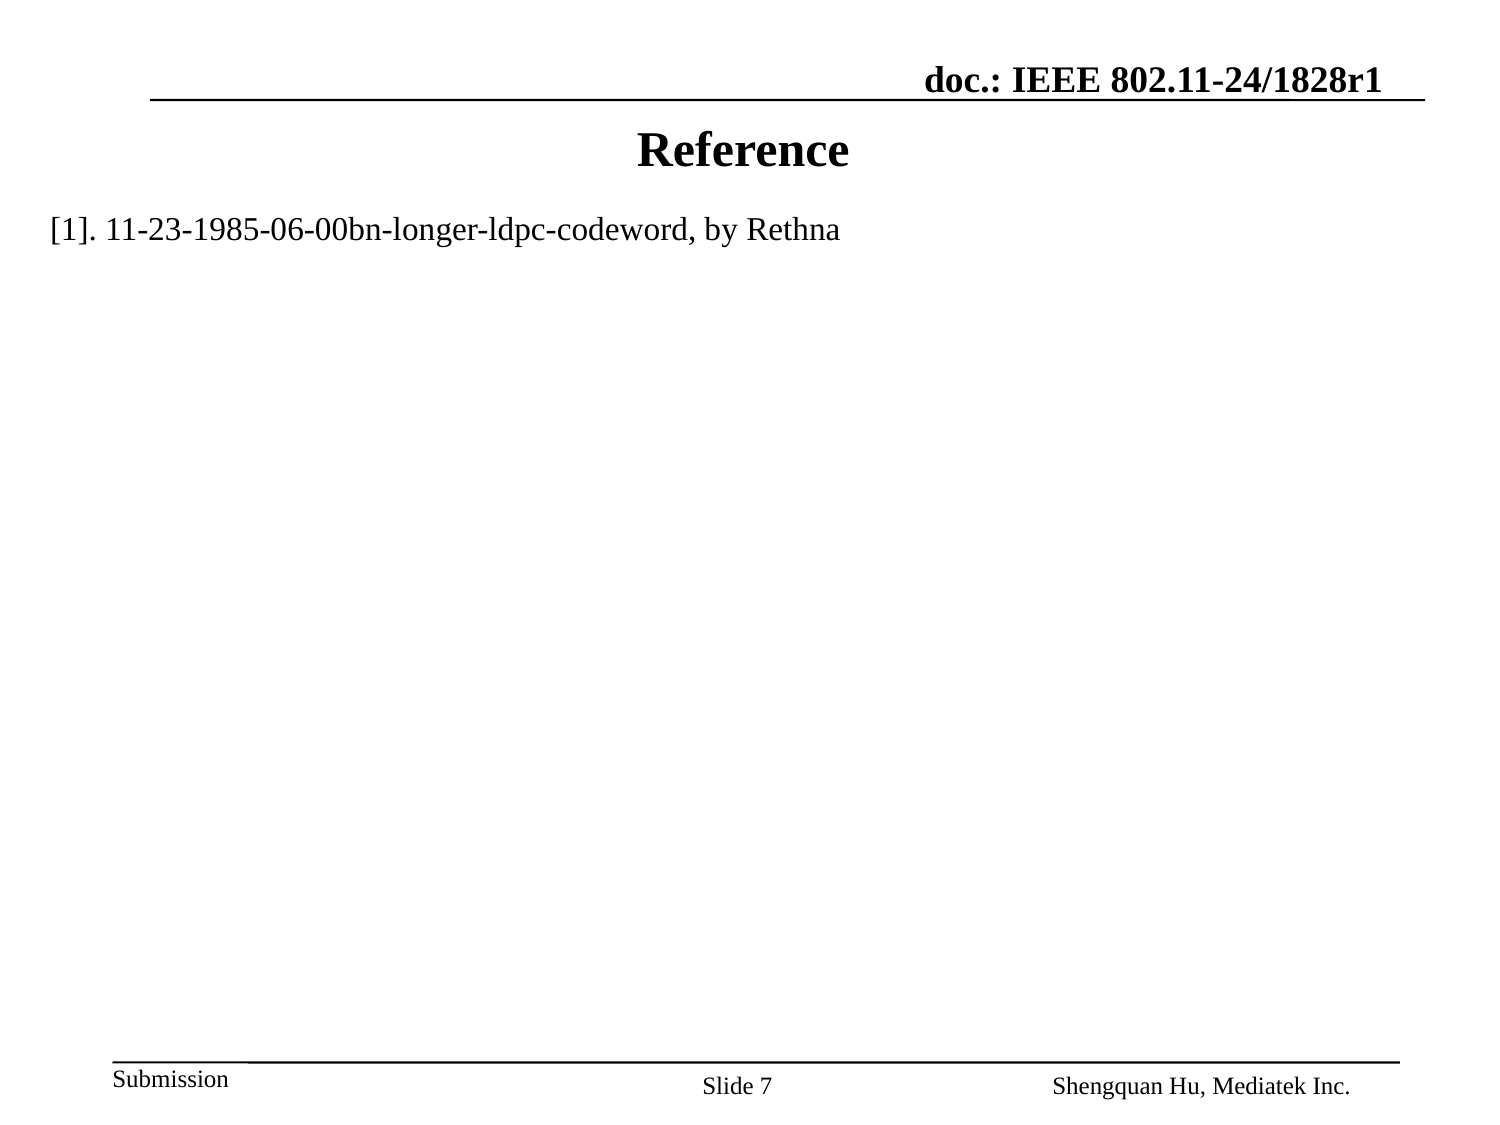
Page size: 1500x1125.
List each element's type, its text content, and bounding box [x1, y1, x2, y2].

title Reference [68, 120, 1418, 173]
text_box Shengquan Hu, Mediatek Inc. [1037, 1062, 1402, 1088]
text_box Slide 7 [687, 1062, 813, 1100]
text_box [1]. 11-23-1985-06-00bn-longer-ldpc-codeword, by Rethna [35, 199, 1465, 255]
